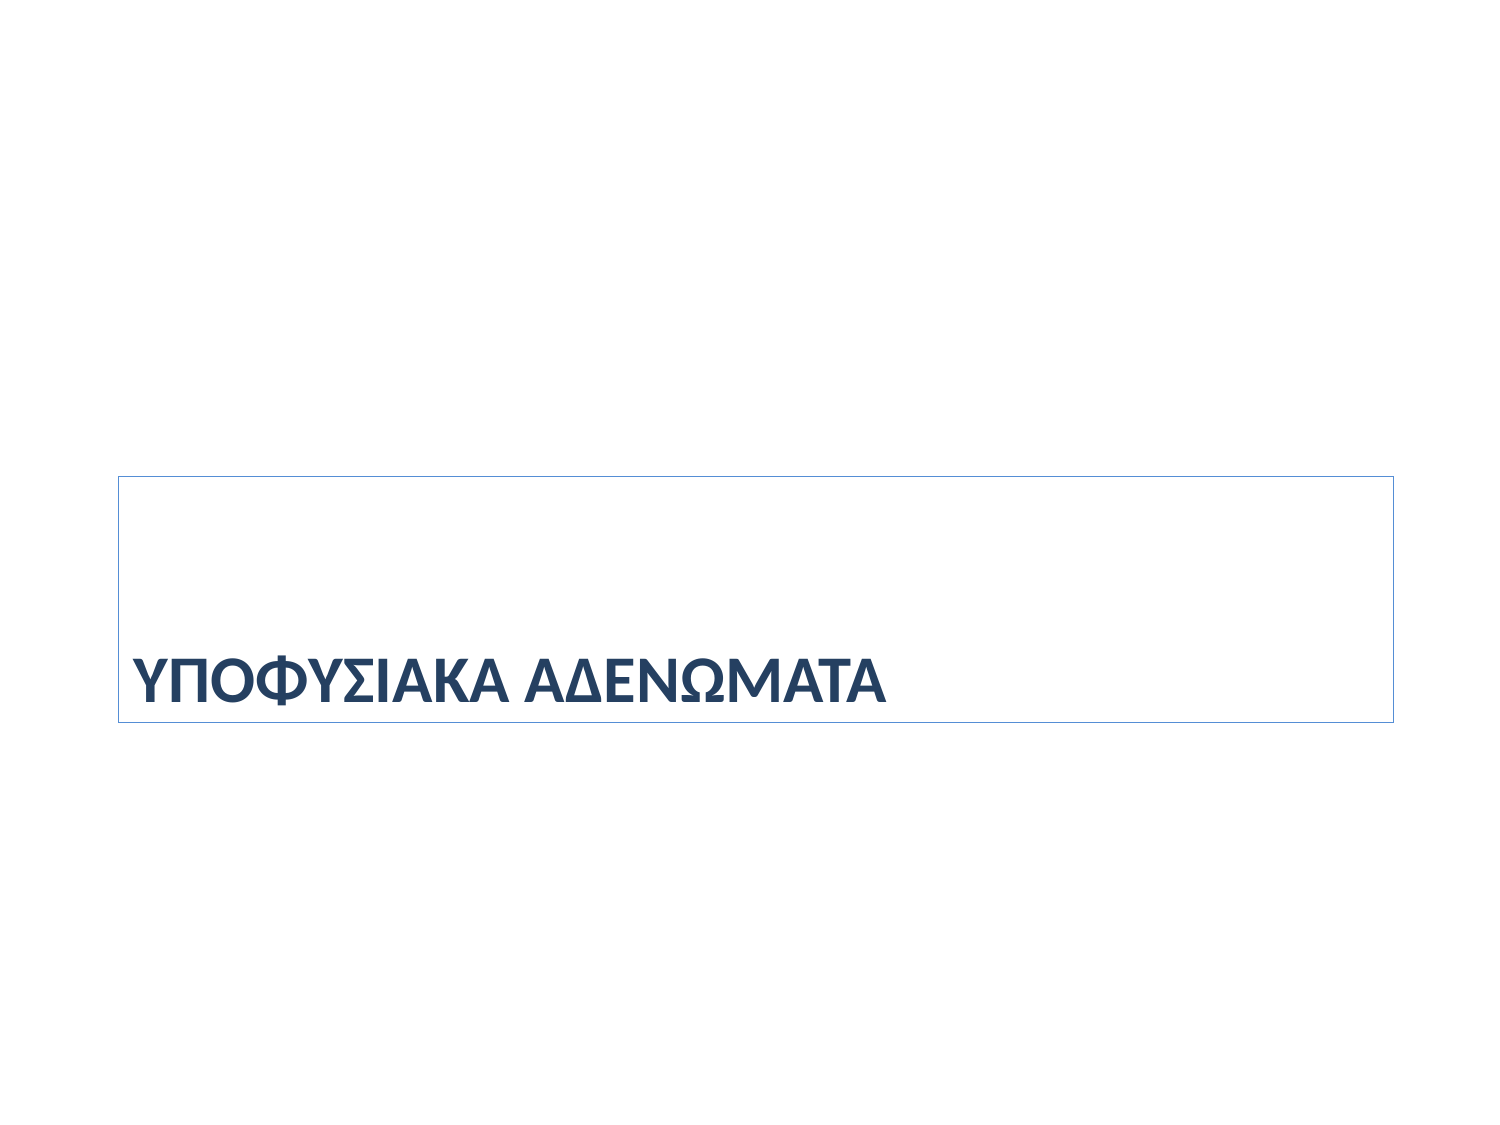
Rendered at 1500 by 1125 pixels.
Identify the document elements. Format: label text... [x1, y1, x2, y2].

list ΥΠΟΦΥΣΙΑΚΑ ΑΔΕΝΩΜΑΤΑ [118, 476, 1394, 723]
